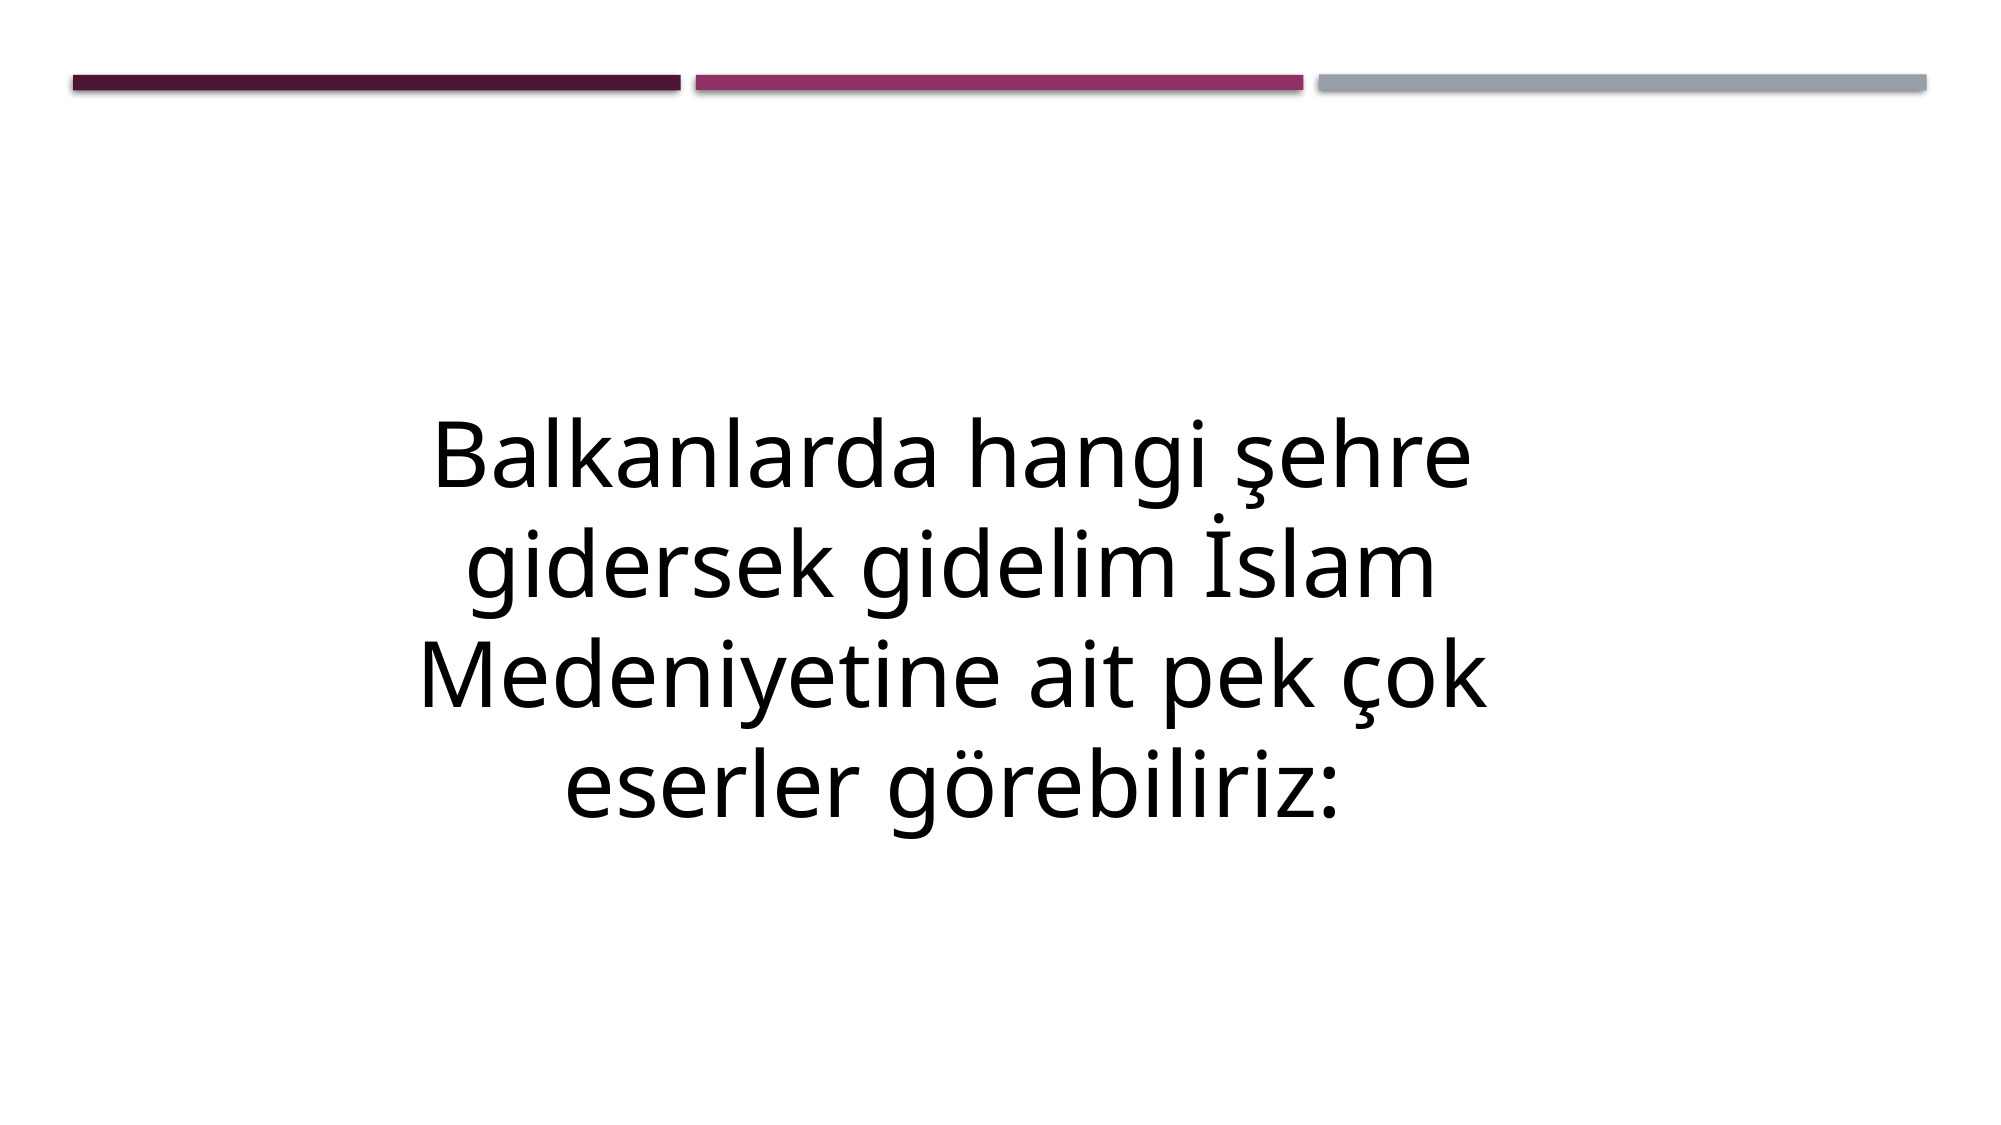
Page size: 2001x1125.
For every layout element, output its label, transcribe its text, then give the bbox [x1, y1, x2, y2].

text_box Balkanlarda hangi şehre gidersek gidelim İslam Medeniyetine ait pek çok eserler görebiliriz: [265, 388, 1641, 843]
